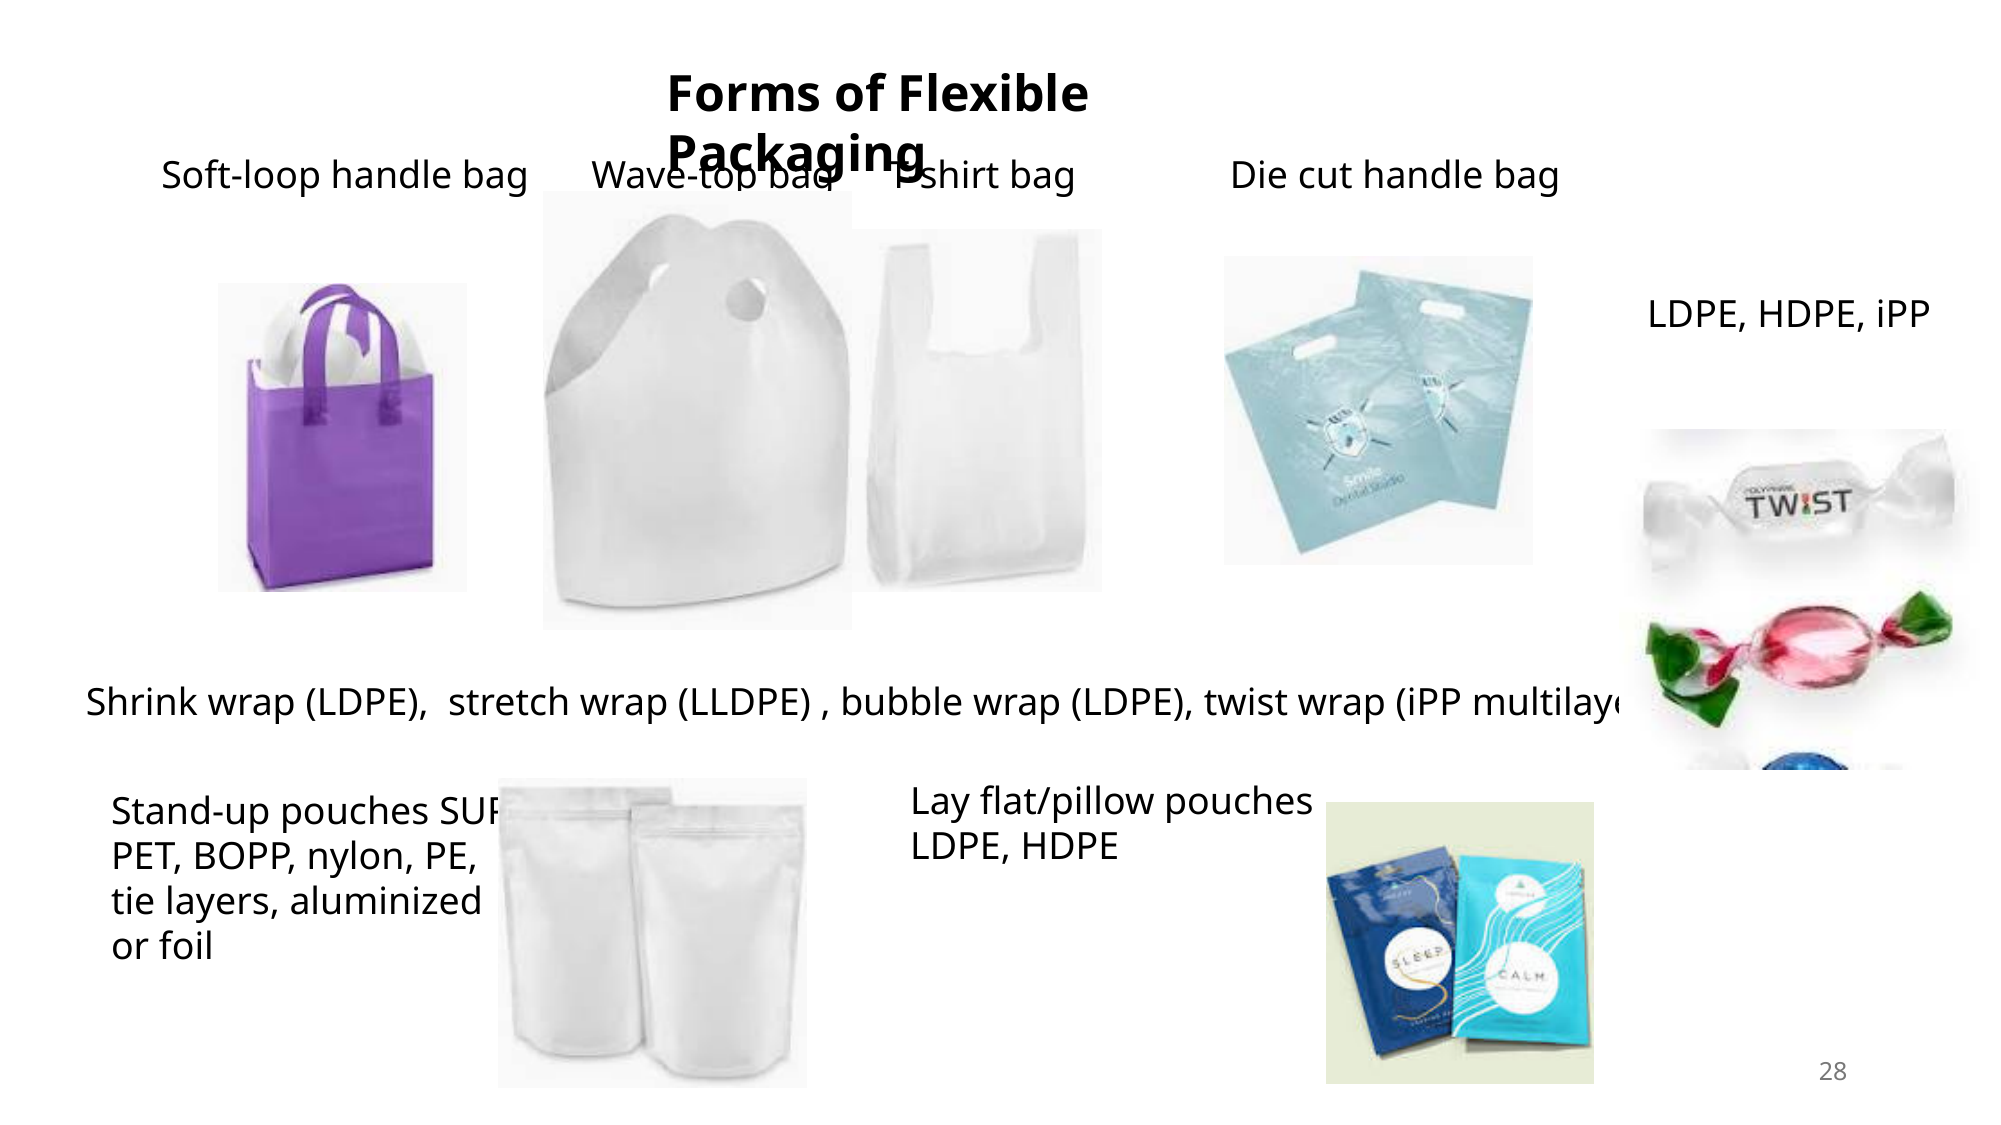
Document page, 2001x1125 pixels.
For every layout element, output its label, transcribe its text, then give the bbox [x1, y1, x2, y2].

picture [542, 191, 1103, 630]
text_box Soft-loop handle bag [146, 144, 545, 204]
text_box Lay flat/pillow pouches LDPE, HDPE [895, 769, 1371, 875]
picture [217, 282, 467, 593]
text_box Stand-up pouches SUP PET, BOPP, nylon, PE, tie layers, aluminized or foil [96, 779, 497, 975]
text_box T-shirt bag [873, 144, 1092, 204]
text_box LDPE, HDPE, iPP [1632, 282, 1946, 343]
picture [1223, 255, 1534, 566]
picture [1618, 429, 1981, 770]
text_box Die cut handle bag [1215, 144, 1576, 204]
text_box Shrink wrap (LDPE), stretch wrap (LLDPE) , bubble wrap (LDPE), twist wrap (iPP multilayer) [71, 670, 1618, 731]
text_box Wave-top bag [576, 144, 850, 191]
text_box Forms of Flexible Packaging [652, 54, 1348, 190]
picture [497, 778, 807, 1088]
slide_number 28 [1412, 1042, 1863, 1103]
picture [1325, 801, 1594, 1085]
